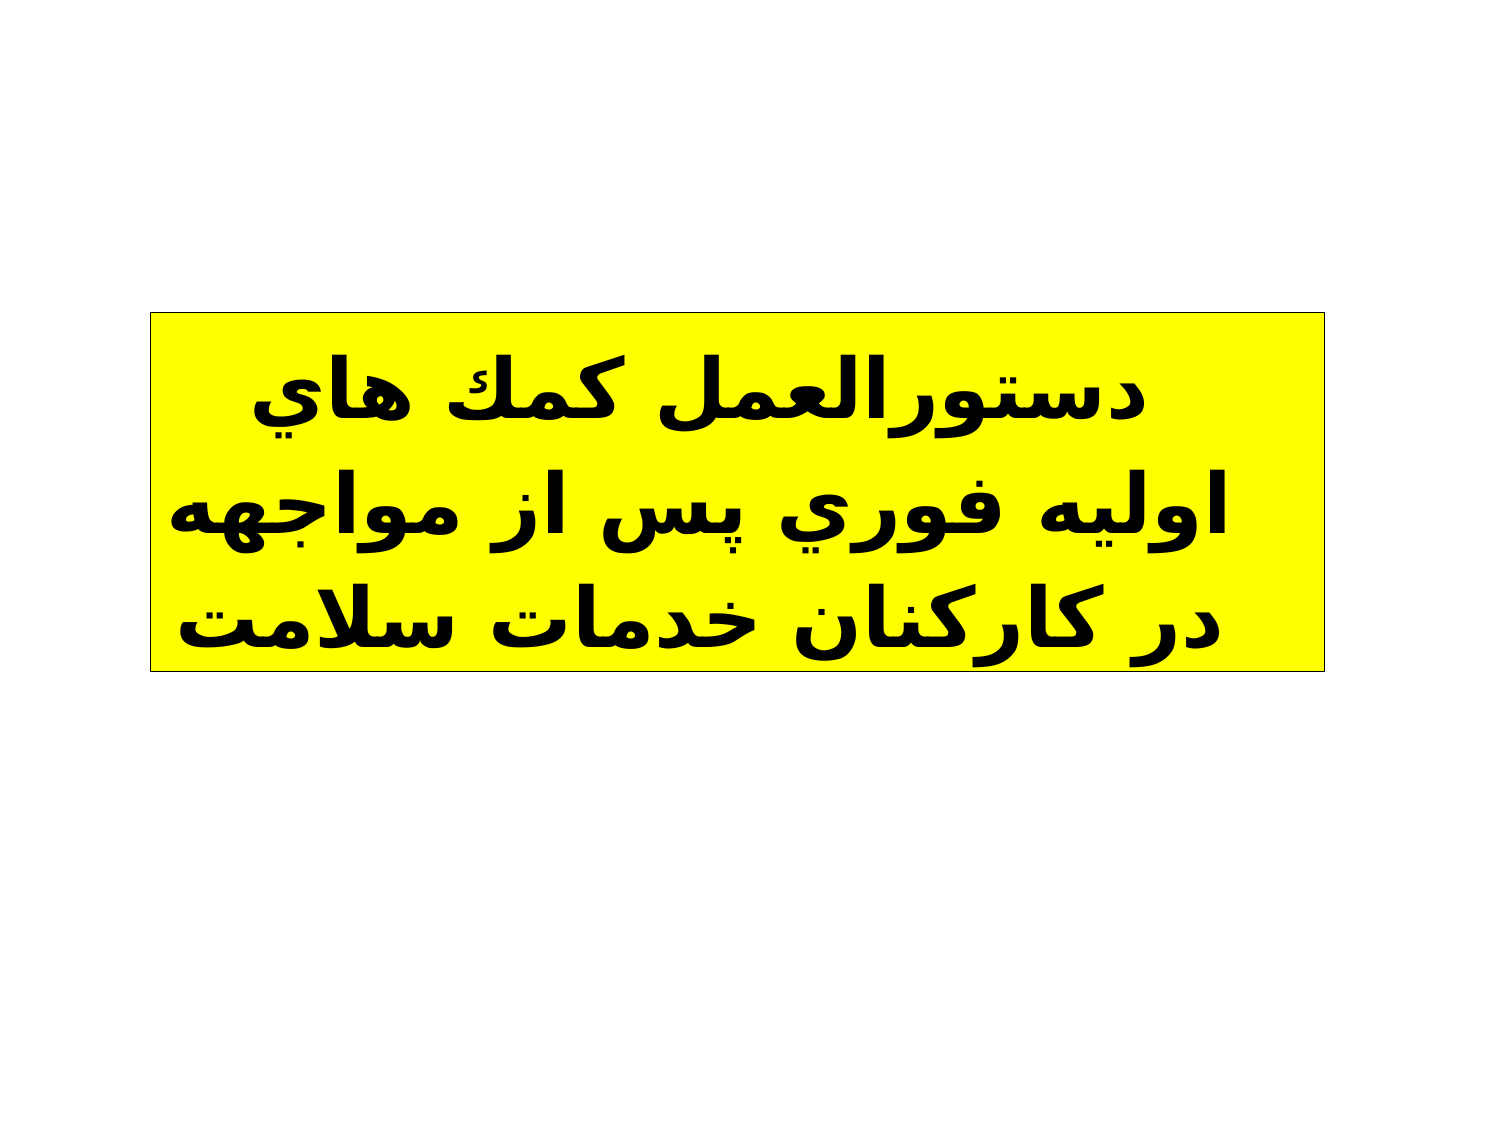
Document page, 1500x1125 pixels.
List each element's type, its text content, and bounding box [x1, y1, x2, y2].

text_box دستورالعمل كمك هاي اوليه فوري پس از مواجهه در كاركنان خدمات سلامت [150, 312, 1325, 672]
